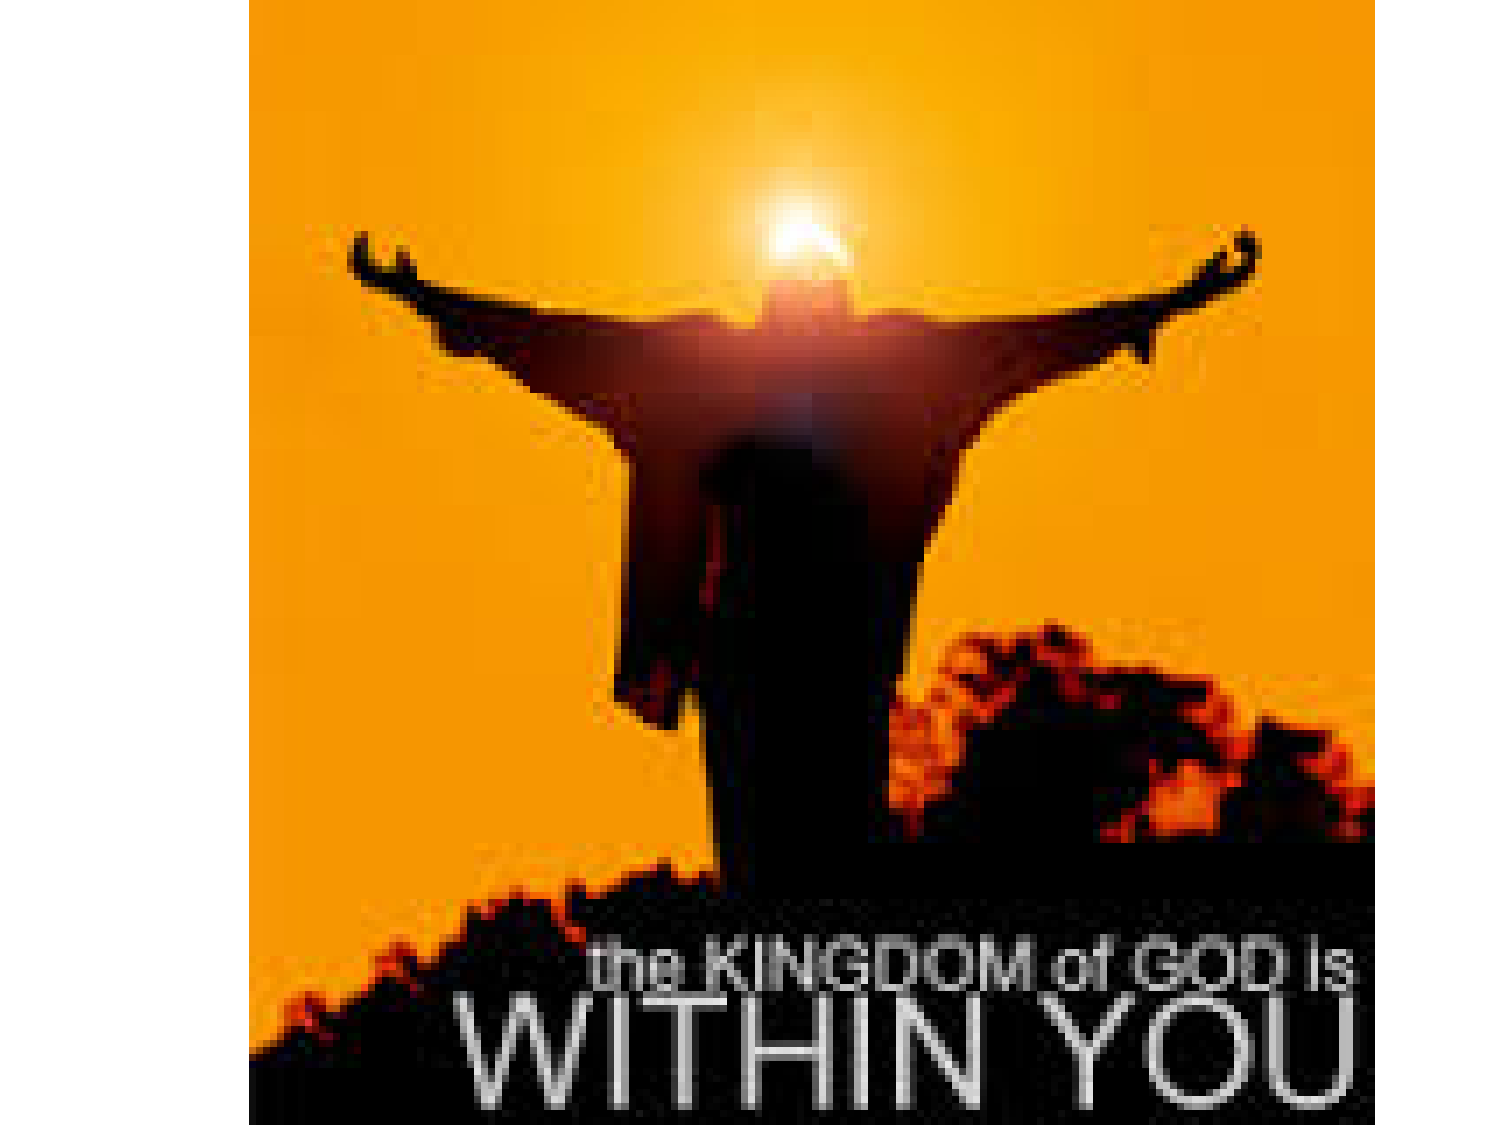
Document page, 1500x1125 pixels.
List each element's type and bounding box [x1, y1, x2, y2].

picture [249, 0, 1376, 1125]
